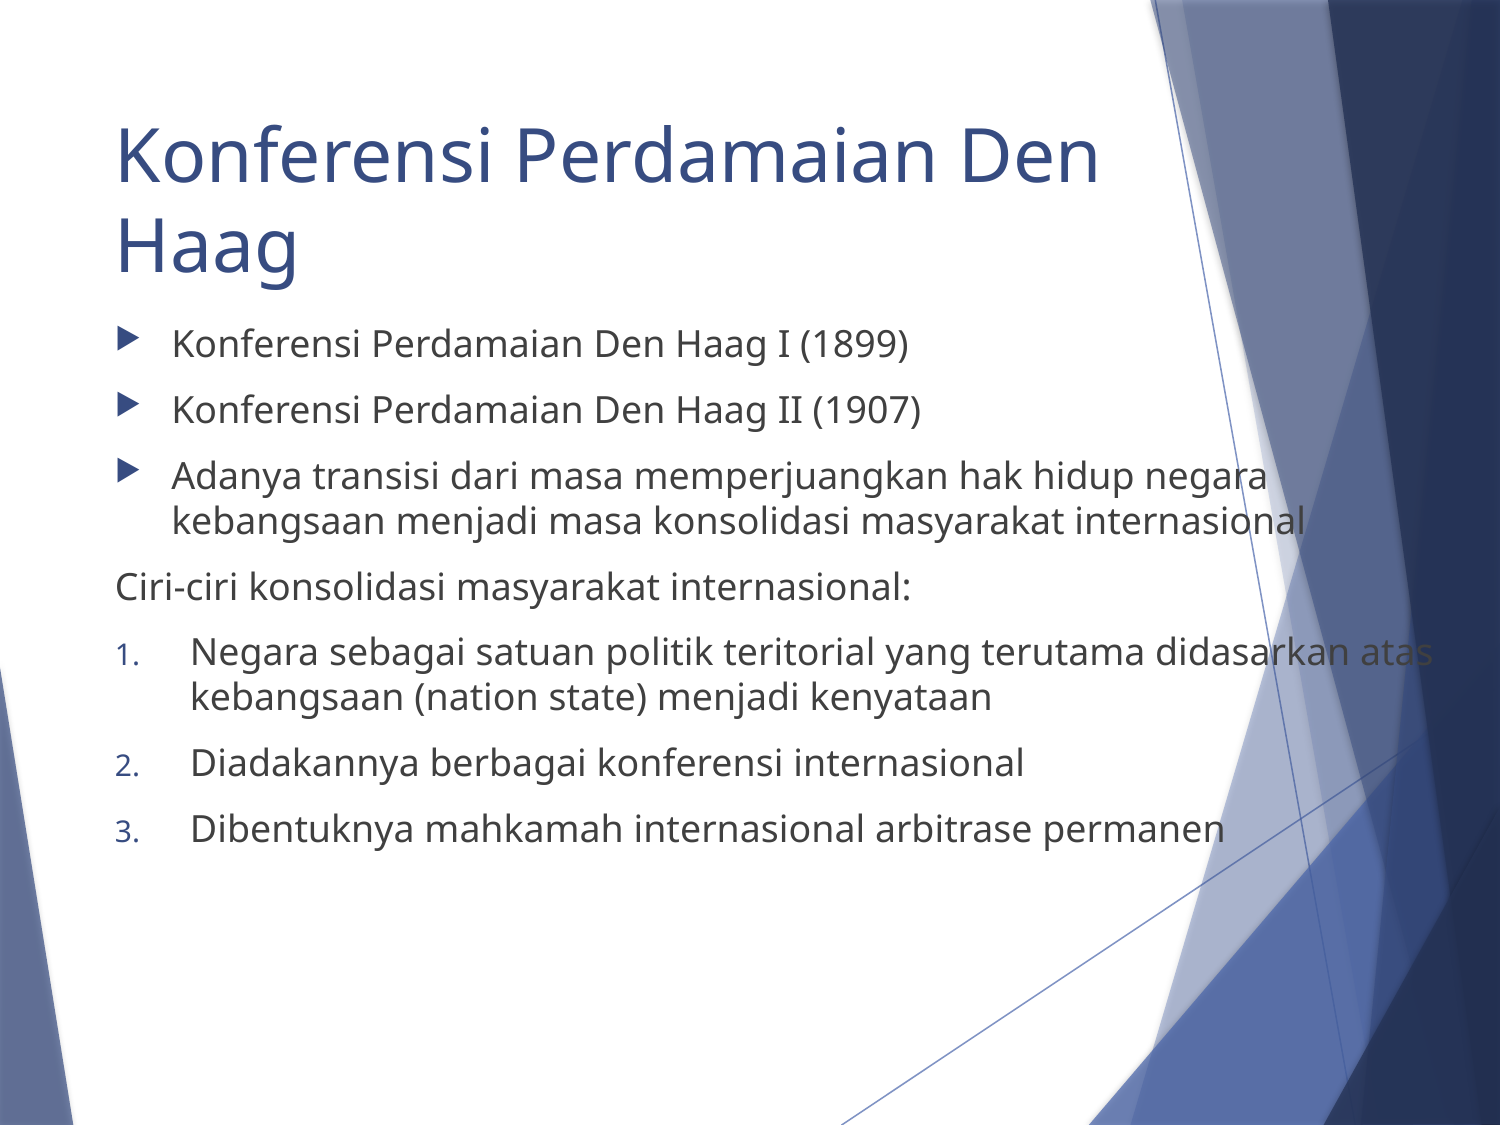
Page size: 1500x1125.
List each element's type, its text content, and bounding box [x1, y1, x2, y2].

title Konferensi Perdamaian Den Haag [99, 99, 1142, 312]
list Konferensi Perdamaian Den Haag I (1899) Konferensi Perdamaian Den Haag II (1907) Adanya transisi dari masa memperjuangkan hak hidup negara kebangsaan menjadi masa konsolidasi masyarakat internasional Ciri-ciri konsolidasi masyarakat internasional: Negara sebagai satuan politik teritorial yang terutama didasarkan atas kebangsaan (nation state) menjadi kenyataan Diadakannya berbagai konferensi internasional Dibentuknya mahkamah internasional arbitrase permanen [99, 312, 1463, 1125]
